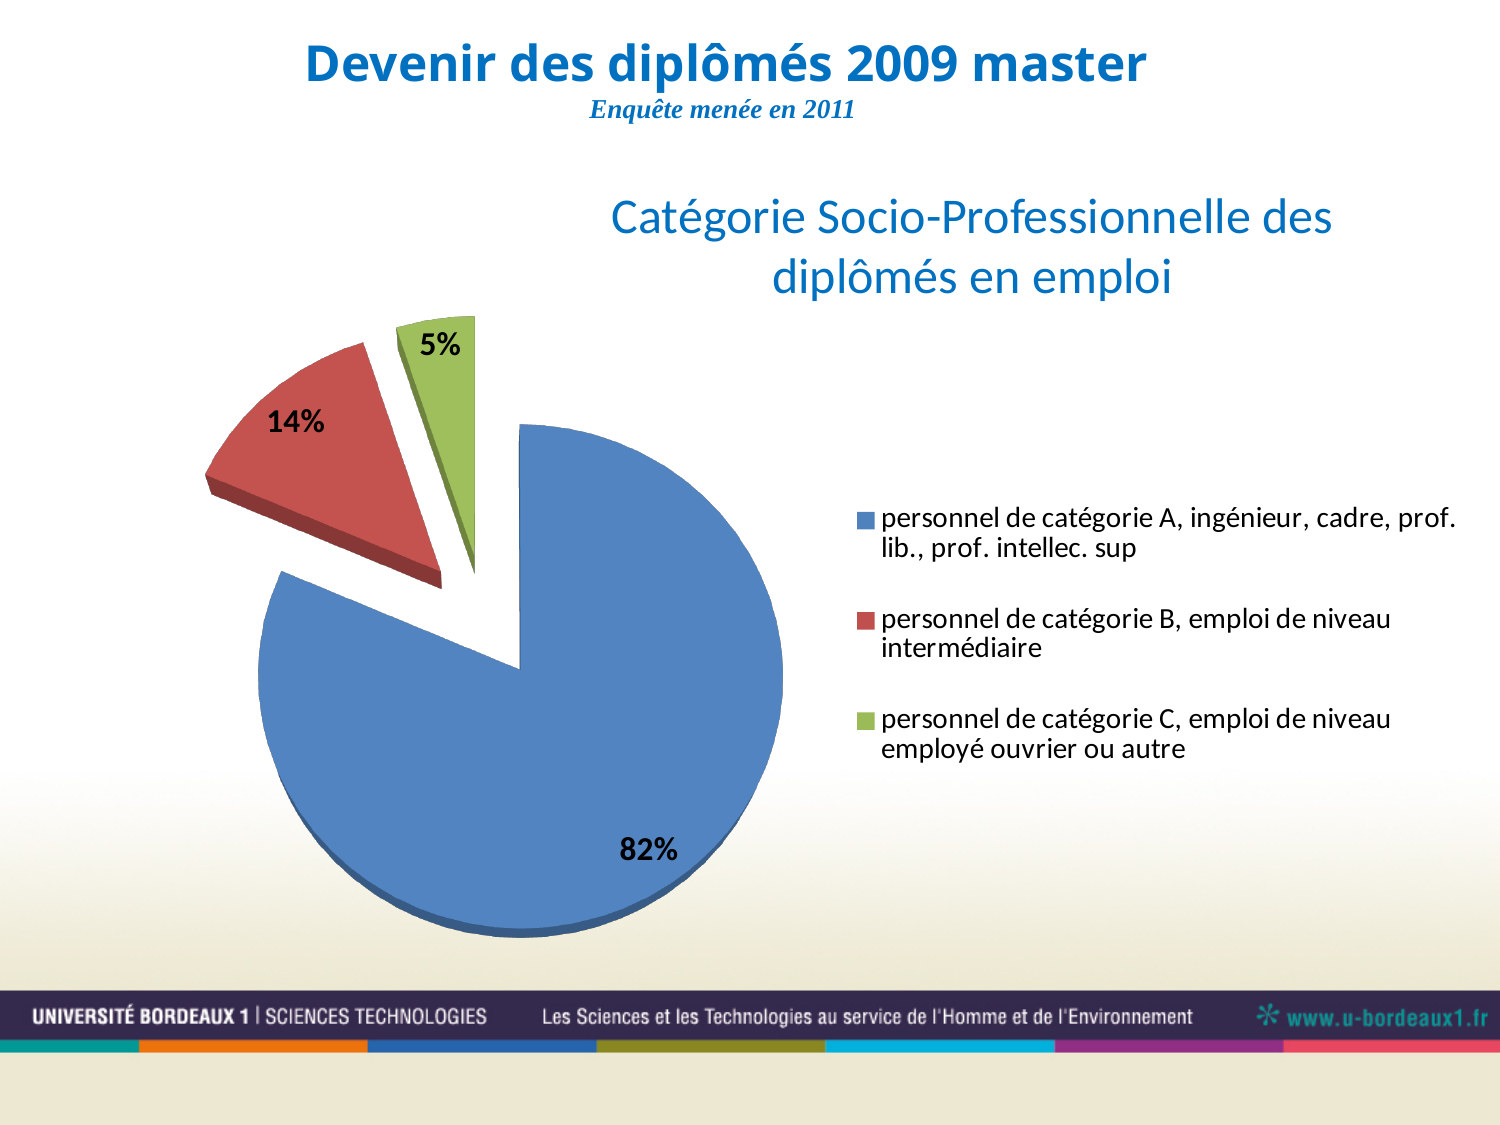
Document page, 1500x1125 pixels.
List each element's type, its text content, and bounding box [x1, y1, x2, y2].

chart [23, 311, 1477, 962]
picture [0, 0, 1500, 1125]
text_box Catégorie Socio-Professionnelle des diplômés en emploi [515, 175, 1430, 310]
title Devenir des diplômés 2009 master Enquête menée en 2011 [52, 23, 1400, 192]
